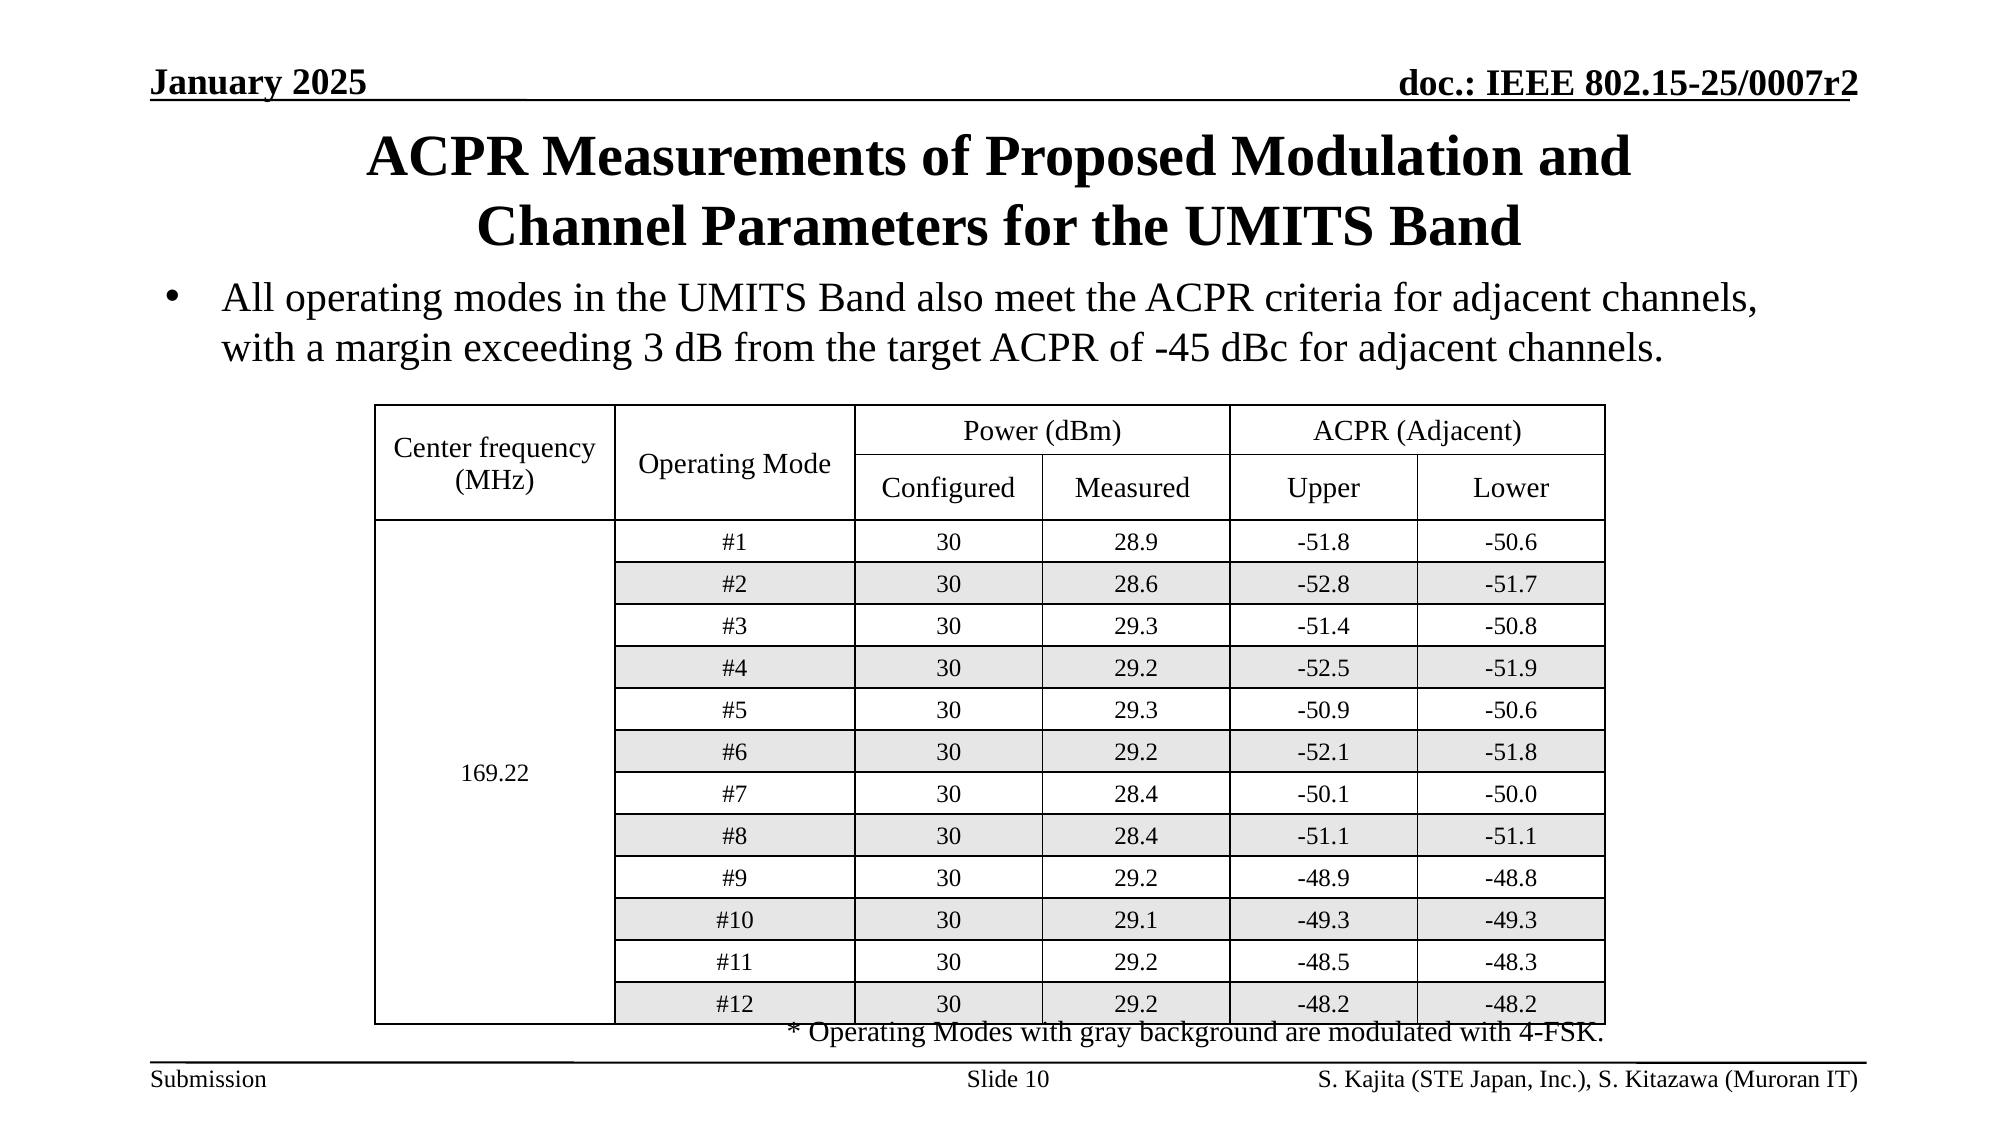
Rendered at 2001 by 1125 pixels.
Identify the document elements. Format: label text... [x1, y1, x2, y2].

table_cell #11 [616, 941, 854, 981]
table_cell -50.0 [1418, 773, 1604, 813]
list All operating modes in the UMITS Band also meet the ACPR criteria for adjacent channels, with a margin exceeding 3 dB from the target ACPR of -45 dBc for adjacent channels. [149, 262, 1850, 1051]
table_cell 30 [856, 521, 1042, 561]
table_cell 29.2 [1043, 731, 1229, 771]
table_cell 28.4 [1043, 773, 1229, 813]
table_cell -50.8 [1418, 605, 1604, 645]
table_cell -52.1 [1231, 731, 1417, 771]
table_cell 29.2 [1043, 983, 1229, 1004]
table_cell 30 [856, 983, 1042, 1004]
table_header Operating Mode [616, 406, 854, 519]
table_cell 30 [856, 815, 1042, 855]
table_cell -51.1 [1418, 815, 1604, 855]
table_cell 169.22 [376, 521, 614, 1023]
table_cell #1 [616, 521, 854, 561]
table_cell 30 [856, 563, 1042, 603]
table_cell 30 [856, 689, 1042, 729]
table_cell -48.2 [1231, 983, 1417, 1004]
table_cell #5 [616, 689, 854, 729]
table_cell Lower [1418, 455, 1604, 519]
table_cell -49.3 [1418, 899, 1604, 939]
table_cell -52.5 [1231, 647, 1417, 687]
table_cell -50.1 [1231, 773, 1417, 813]
table_cell #6 [616, 731, 854, 771]
table_cell -48.8 [1418, 857, 1604, 897]
table_cell -51.1 [1231, 815, 1417, 855]
table_cell Upper [1231, 455, 1417, 519]
table_cell #3 [616, 605, 854, 645]
table_cell #12 [616, 983, 854, 1023]
table_cell 30 [856, 857, 1042, 897]
table_cell -50.6 [1418, 689, 1604, 729]
table_header ACPR (Adjacent) [1231, 406, 1604, 454]
table_cell #9 [616, 857, 854, 897]
table_cell -48.5 [1231, 941, 1417, 981]
table_cell -51.9 [1418, 647, 1604, 687]
table_cell 29.2 [1043, 857, 1229, 897]
table_cell -48.3 [1418, 941, 1604, 981]
table_cell -48.9 [1231, 857, 1417, 897]
text_box * Operating Modes with gray background are modulated with 4-FSK. [719, 1004, 1620, 1055]
table_cell #8 [616, 815, 854, 855]
table_cell 30 [856, 773, 1042, 813]
table_cell #10 [616, 899, 854, 939]
table_cell 30 [856, 941, 1042, 981]
table_cell 30 [856, 605, 1042, 645]
table_cell 30 [856, 647, 1042, 687]
table_header Center frequency (MHz) [376, 406, 614, 519]
table_cell 29.2 [1043, 647, 1229, 687]
table_cell Configured [856, 455, 1042, 519]
table_cell -49.3 [1231, 899, 1417, 939]
table_cell #4 [616, 647, 854, 687]
table_cell -52.8 [1231, 563, 1417, 603]
table_header Power (dBm) [856, 406, 1229, 454]
table_cell 29.1 [1043, 899, 1229, 939]
table_cell 30 [856, 899, 1042, 939]
table_cell 28.6 [1043, 563, 1229, 603]
table_cell 28.4 [1043, 815, 1229, 855]
table_cell -51.8 [1231, 521, 1417, 561]
table_cell 28.9 [1043, 521, 1229, 561]
slide_number Slide 10 [950, 1061, 1067, 1123]
title ACPR Measurements of Proposed Modulation and Channel Parameters for the UMITS Band [149, 112, 1850, 262]
table_cell -50.6 [1418, 521, 1604, 561]
table_cell 29.3 [1043, 689, 1229, 729]
table_cell 30 [856, 731, 1042, 771]
table_cell #2 [616, 563, 854, 603]
table_cell 29.3 [1043, 605, 1229, 645]
table_cell -51.7 [1418, 563, 1604, 603]
table_cell -50.9 [1231, 689, 1417, 729]
table_cell -51.8 [1418, 731, 1604, 771]
table_cell #7 [616, 773, 854, 813]
table_cell 29.2 [1043, 941, 1229, 981]
table_cell -48.2 [1418, 983, 1604, 1004]
table_cell Measured [1043, 455, 1229, 519]
table_cell -51.4 [1231, 605, 1417, 645]
